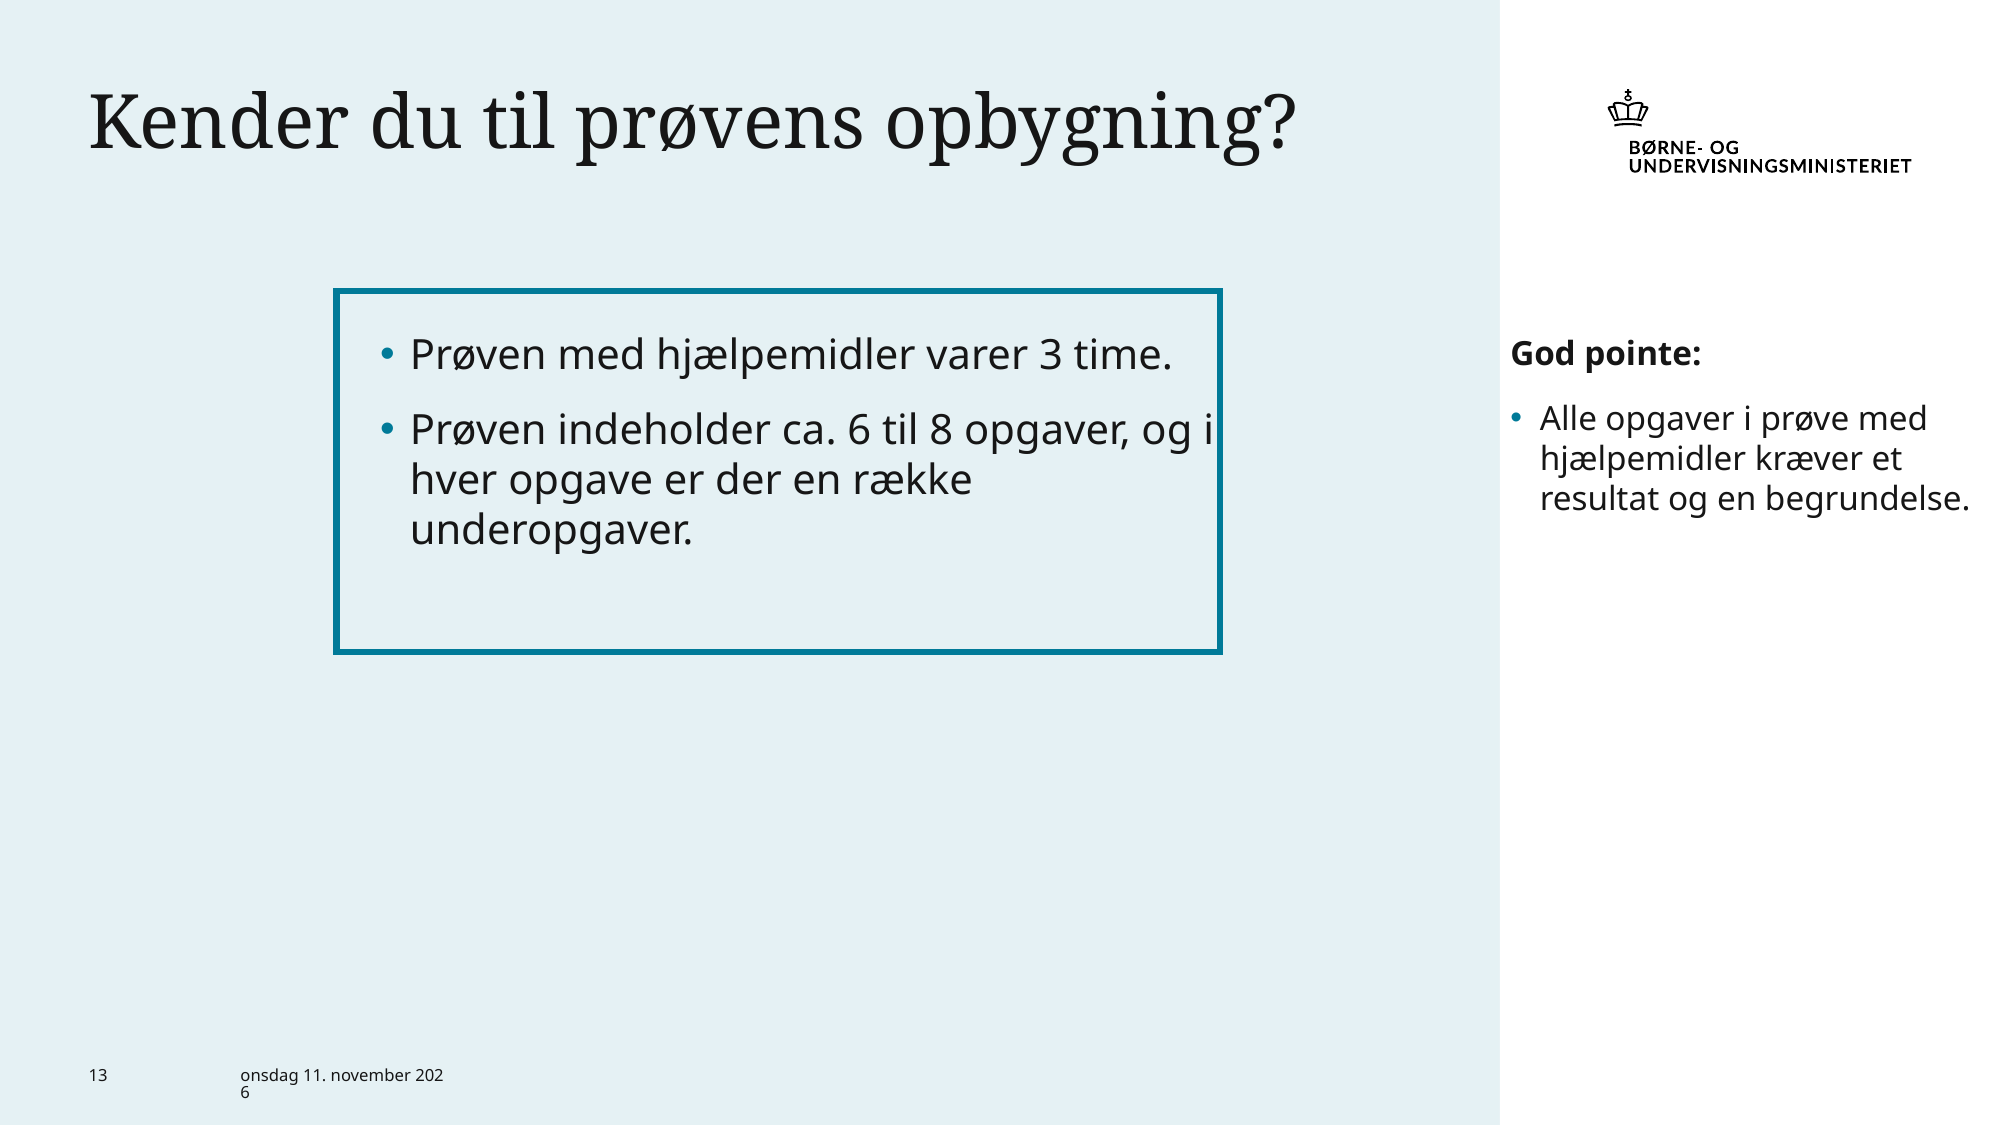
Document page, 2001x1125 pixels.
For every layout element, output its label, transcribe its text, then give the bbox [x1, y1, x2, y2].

text_box God pointe: Alle opgaver i prøve med hjælpemidler kræver et resultat og en begrundelse. [1510, 193, 1986, 1037]
list Prøven med hjælpemidler varer 3 time. Prøven indeholder ca. 6 til 8 opgaver, og i hver opgave er der en række underopgaver. [380, 653, 1220, 657]
slide_number 13 [88, 1058, 134, 1088]
text_box [336, 290, 1221, 653]
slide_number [240, 1058, 449, 1088]
title Kender du til prøvens opbygning? [88, 88, 1456, 242]
